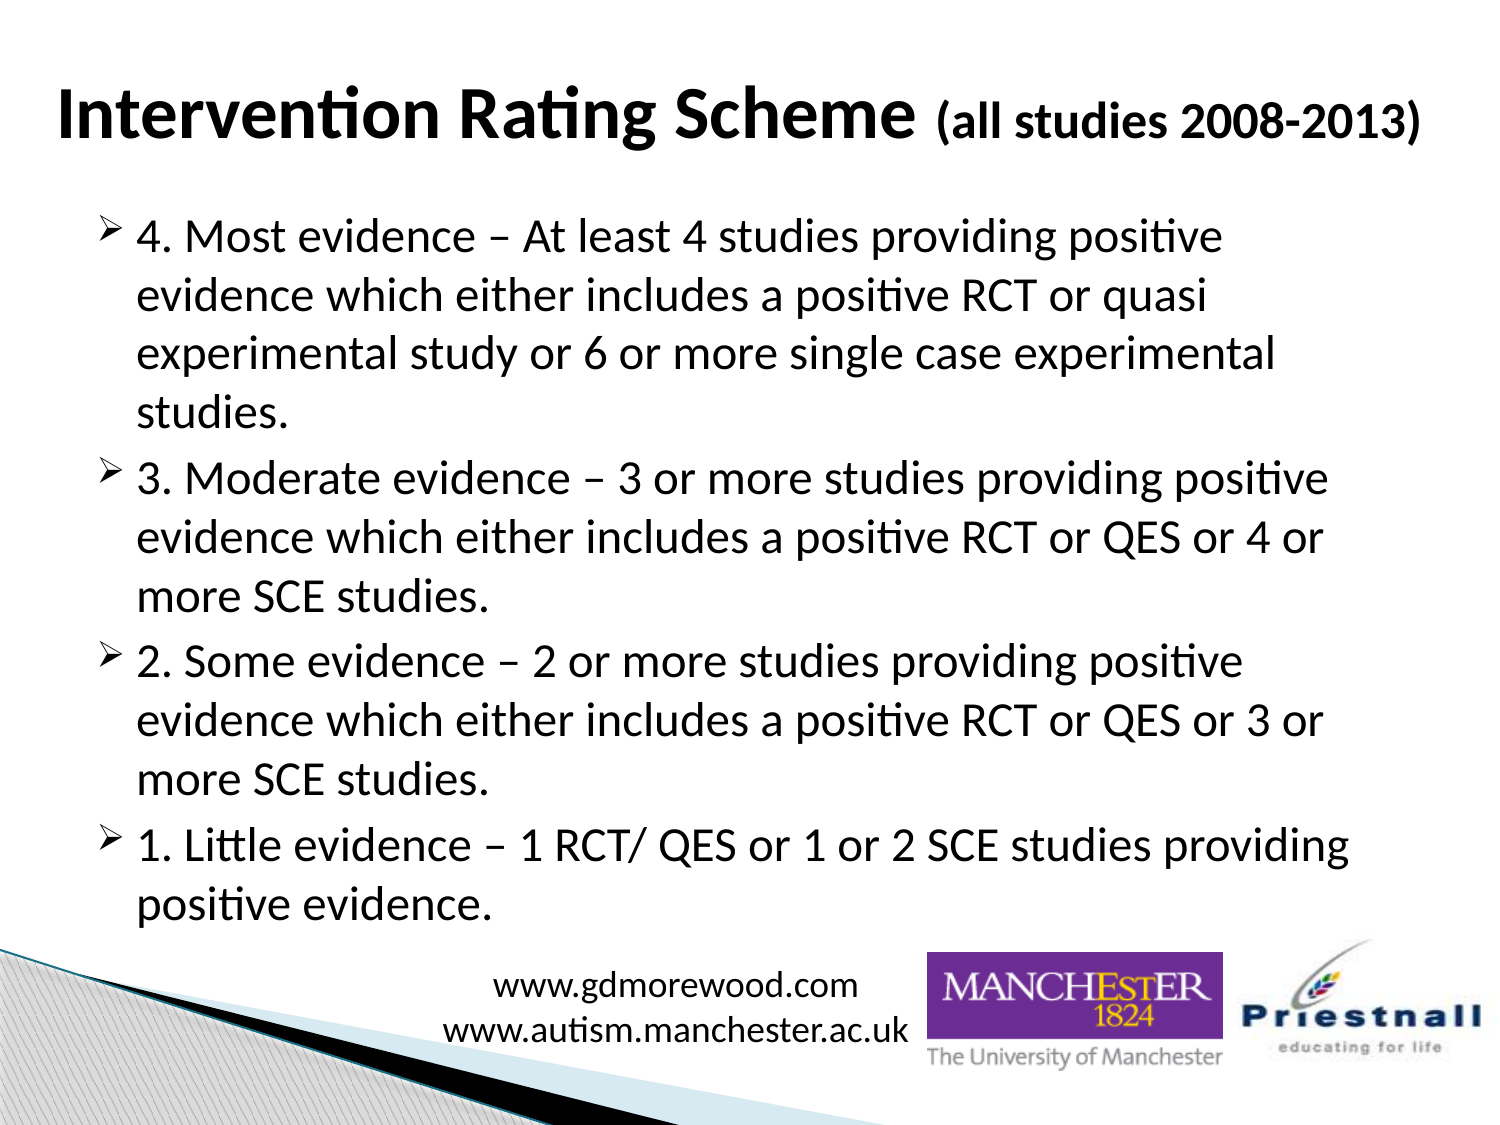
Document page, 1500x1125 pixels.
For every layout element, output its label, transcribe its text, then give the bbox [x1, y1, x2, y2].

list 4. Most evidence – At least 4 studies providing positive evidence which either includes a positive RCT or quasi experimental study or 6 or more single case experimental studies. 3. Moderate evidence – 3 or more studies providing positive evidence which either includes a positive RCT or QES or 4 or more SCE studies. 2. Some evidence – 2 or more studies providing positive evidence which either includes a positive RCT or QES or 3 or more SCE studies. 1. Little evidence – 1 RCT/ QES or 1 or 2 SCE studies providing positive evidence. [64, 196, 1415, 939]
picture [927, 928, 1500, 1071]
title Intervention Rating Scheme (all studies 2008-2013) [41, 45, 1471, 173]
